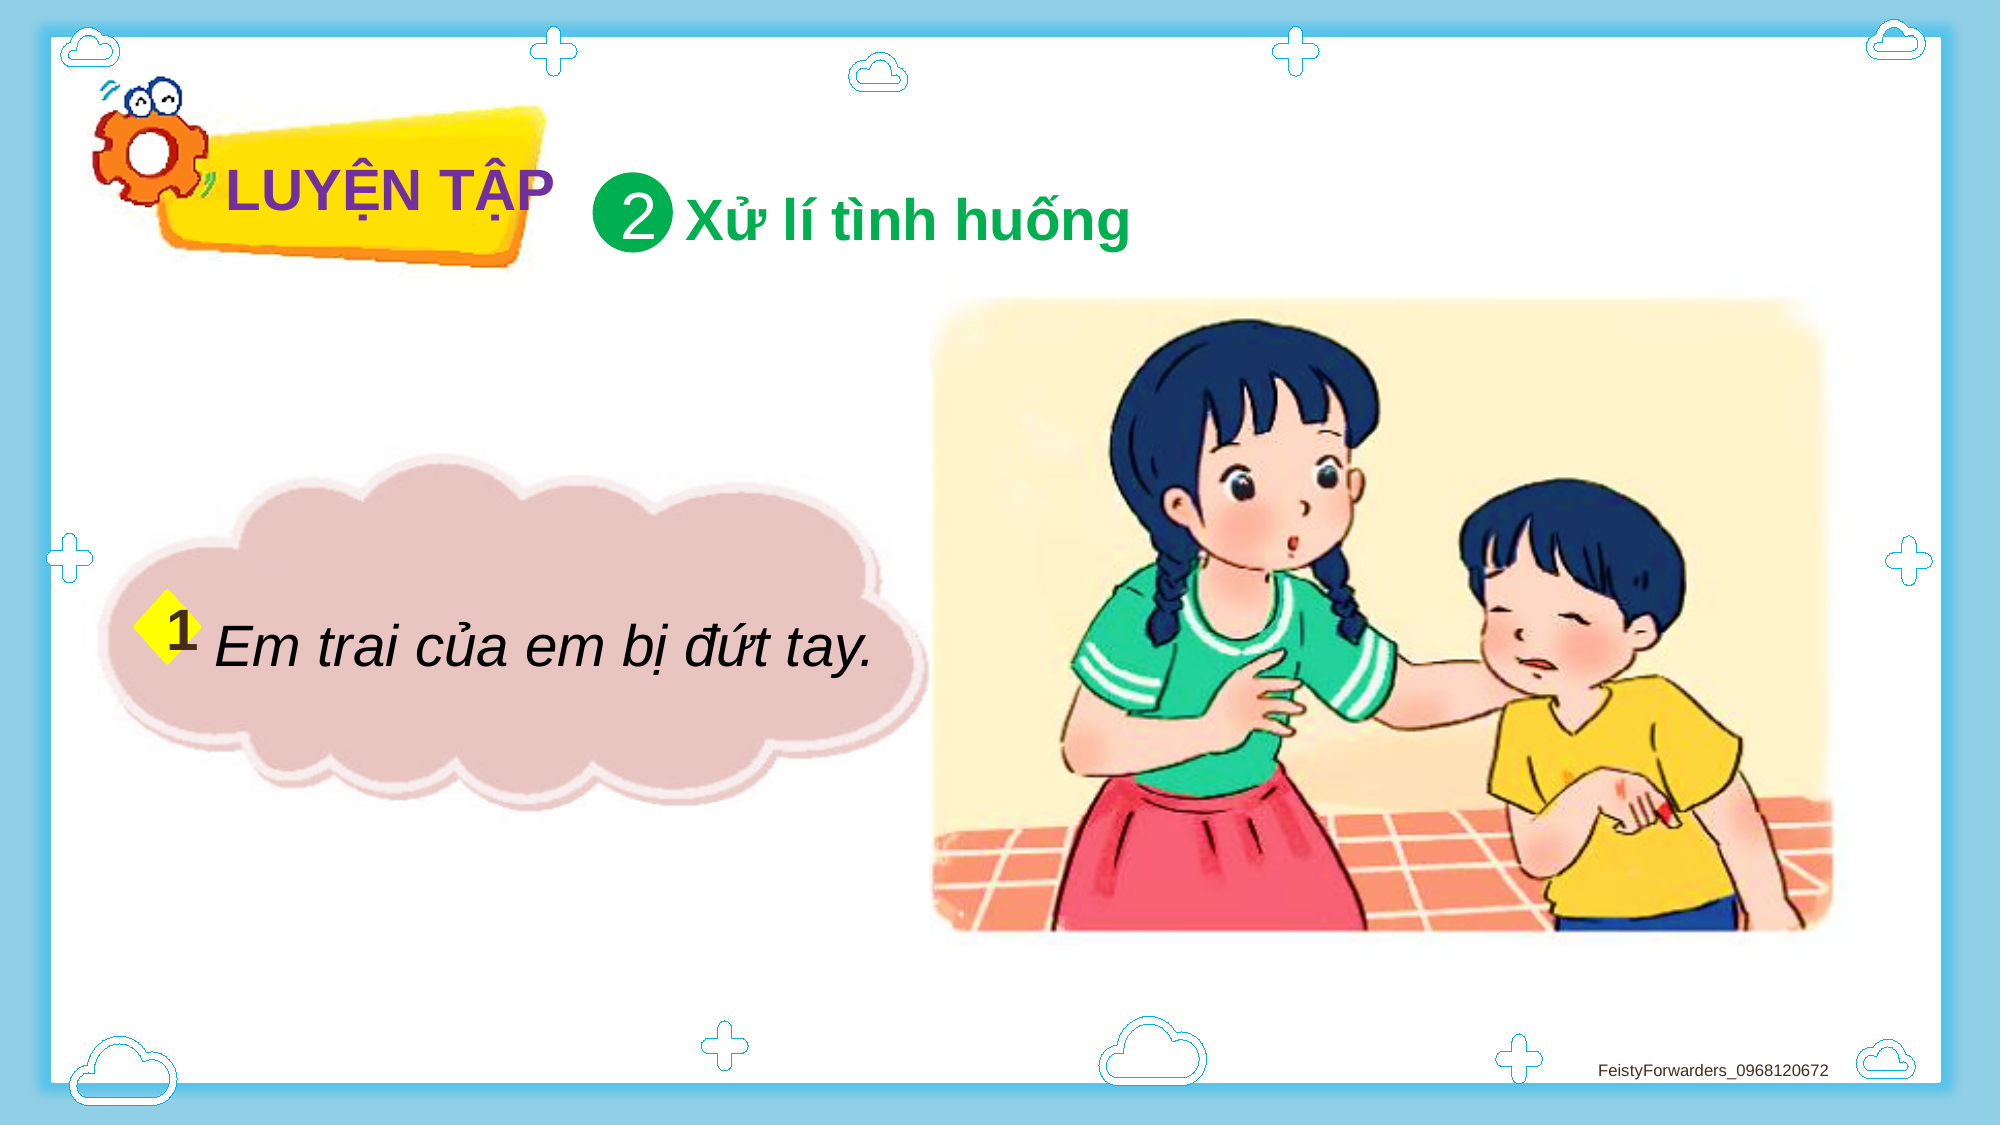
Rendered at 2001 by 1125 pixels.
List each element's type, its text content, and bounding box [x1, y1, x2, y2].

text_box 2 [592, 172, 670, 253]
text_box Xử lí tình huống [670, 174, 1159, 260]
picture [928, 282, 1848, 946]
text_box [70, 421, 923, 837]
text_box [87, 71, 573, 284]
